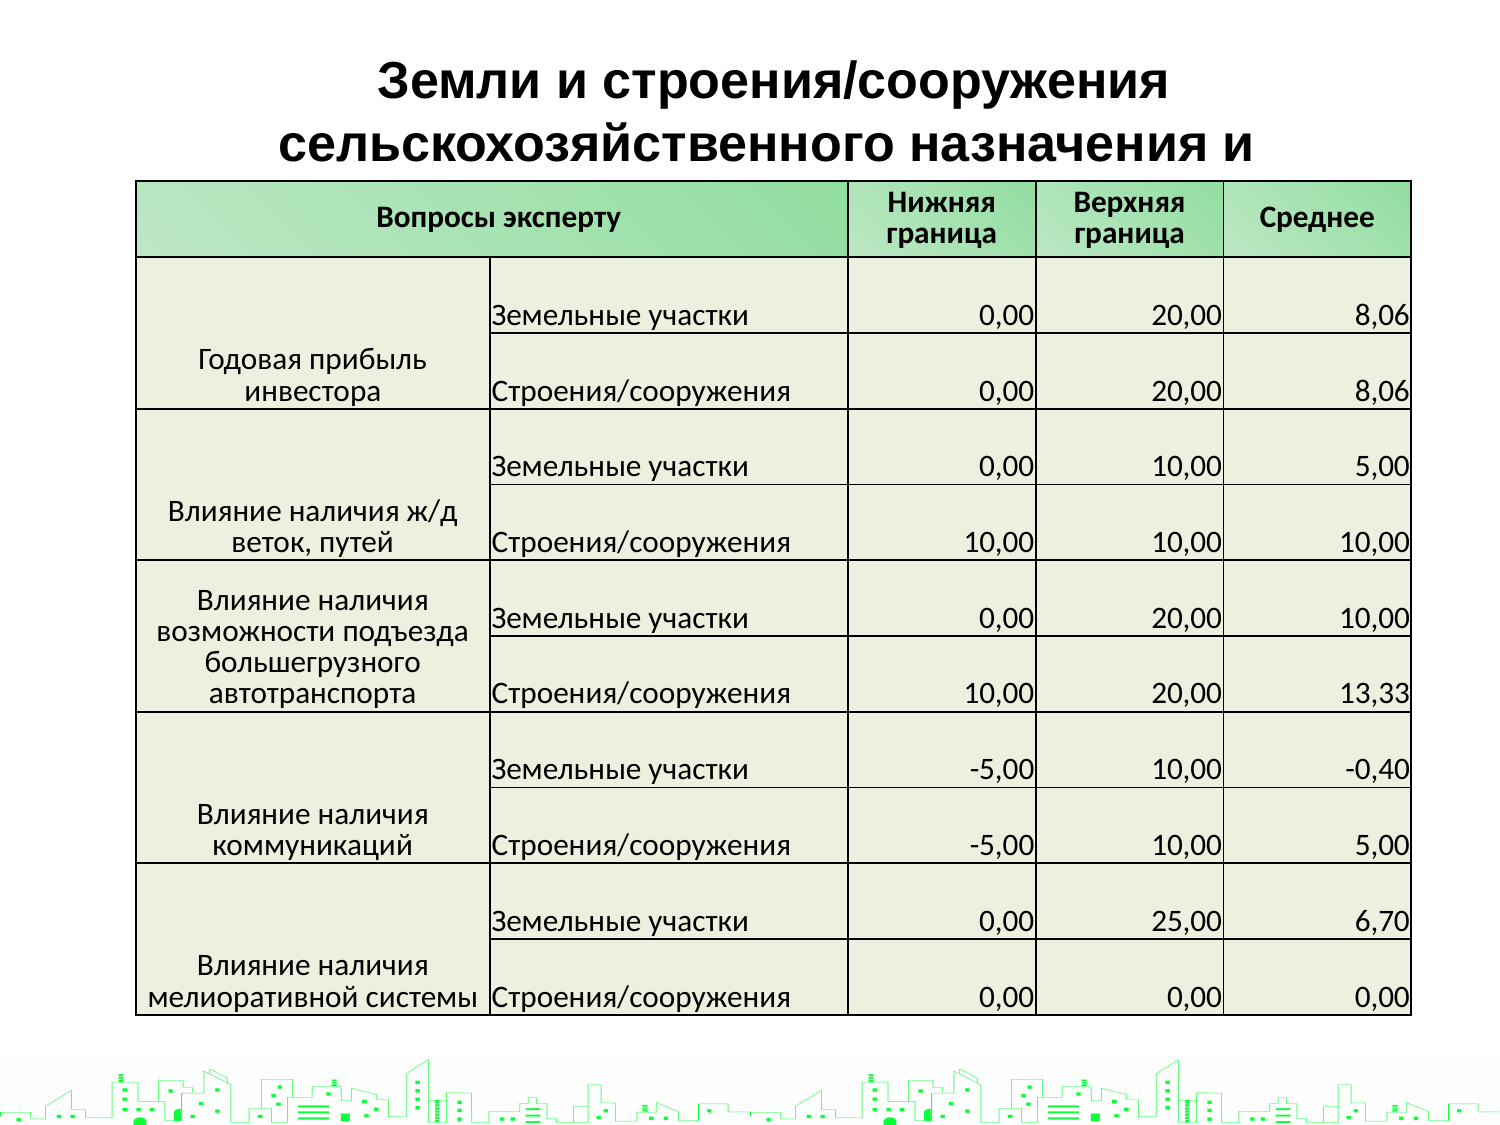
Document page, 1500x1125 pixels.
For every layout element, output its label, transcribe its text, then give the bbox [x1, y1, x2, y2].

table_cell 0,00 [849, 864, 1035, 938]
table_cell -0,40 [1224, 713, 1410, 787]
table_cell Влияние наличия ж/д веток, путей [137, 410, 489, 559]
table_header Вопросы эксперту [137, 182, 847, 256]
table_cell Земельные участки [491, 258, 847, 332]
table_cell 0,00 [1037, 940, 1223, 1014]
table_cell Строения/сооружения [491, 485, 847, 559]
table_cell Земельные участки [491, 410, 847, 484]
table_cell 20,00 [1037, 258, 1223, 332]
table_cell Строения/сооружения [491, 940, 847, 1014]
table_cell 0,00 [849, 334, 1035, 408]
table_cell 20,00 [1037, 637, 1223, 711]
table_header Верхняя граница [1037, 182, 1223, 256]
table_header Среднее [1224, 182, 1410, 256]
table_cell Годовая прибыль инвестора [137, 258, 489, 408]
table_cell 25,00 [1037, 864, 1223, 938]
table_cell 0,00 [1224, 940, 1410, 1014]
table_cell Земельные участки [491, 864, 847, 938]
text_box Земли и строения/сооружения сельскохозяйственного назначения и [263, 39, 1285, 179]
table_cell 6,70 [1224, 864, 1410, 938]
picture [0, 1059, 1500, 1125]
table_cell Строения/сооружения [491, 788, 847, 862]
table_header Нижняя граница [849, 182, 1035, 256]
table_cell Земельные участки [491, 561, 847, 635]
table_cell 13,33 [1224, 637, 1410, 711]
table_cell 0,00 [849, 940, 1035, 1014]
table_cell 10,00 [1037, 713, 1223, 787]
table_cell 10,00 [849, 485, 1035, 559]
table_cell Строения/сооружения [491, 334, 847, 408]
table_cell Земельные участки [491, 713, 847, 787]
table_cell -5,00 [849, 713, 1035, 787]
table_cell 10,00 [849, 637, 1035, 711]
table_cell Влияние наличия коммуникаций [137, 713, 489, 862]
table_cell 10,00 [1224, 485, 1410, 559]
table_cell 0,00 [849, 561, 1035, 635]
table_cell 8,06 [1224, 334, 1410, 408]
table_cell 0,00 [849, 258, 1035, 332]
table_cell 0,00 [849, 410, 1035, 484]
table_cell 20,00 [1037, 561, 1223, 635]
table_cell Влияние наличия возможности подъезда большегрузного автотранспорта [137, 561, 489, 711]
table_cell 10,00 [1037, 788, 1223, 862]
table_cell 5,00 [1224, 788, 1410, 862]
table_cell 10,00 [1037, 485, 1223, 559]
table_cell 20,00 [1037, 334, 1223, 408]
table_cell 8,06 [1224, 258, 1410, 332]
table_cell Влияние наличия мелиоративной системы [137, 864, 489, 1014]
table_cell 10,00 [1037, 410, 1223, 484]
table_cell 5,00 [1224, 410, 1410, 484]
table_cell -5,00 [849, 788, 1035, 862]
table_cell Строения/сооружения [491, 637, 847, 711]
table_cell 10,00 [1224, 561, 1410, 635]
